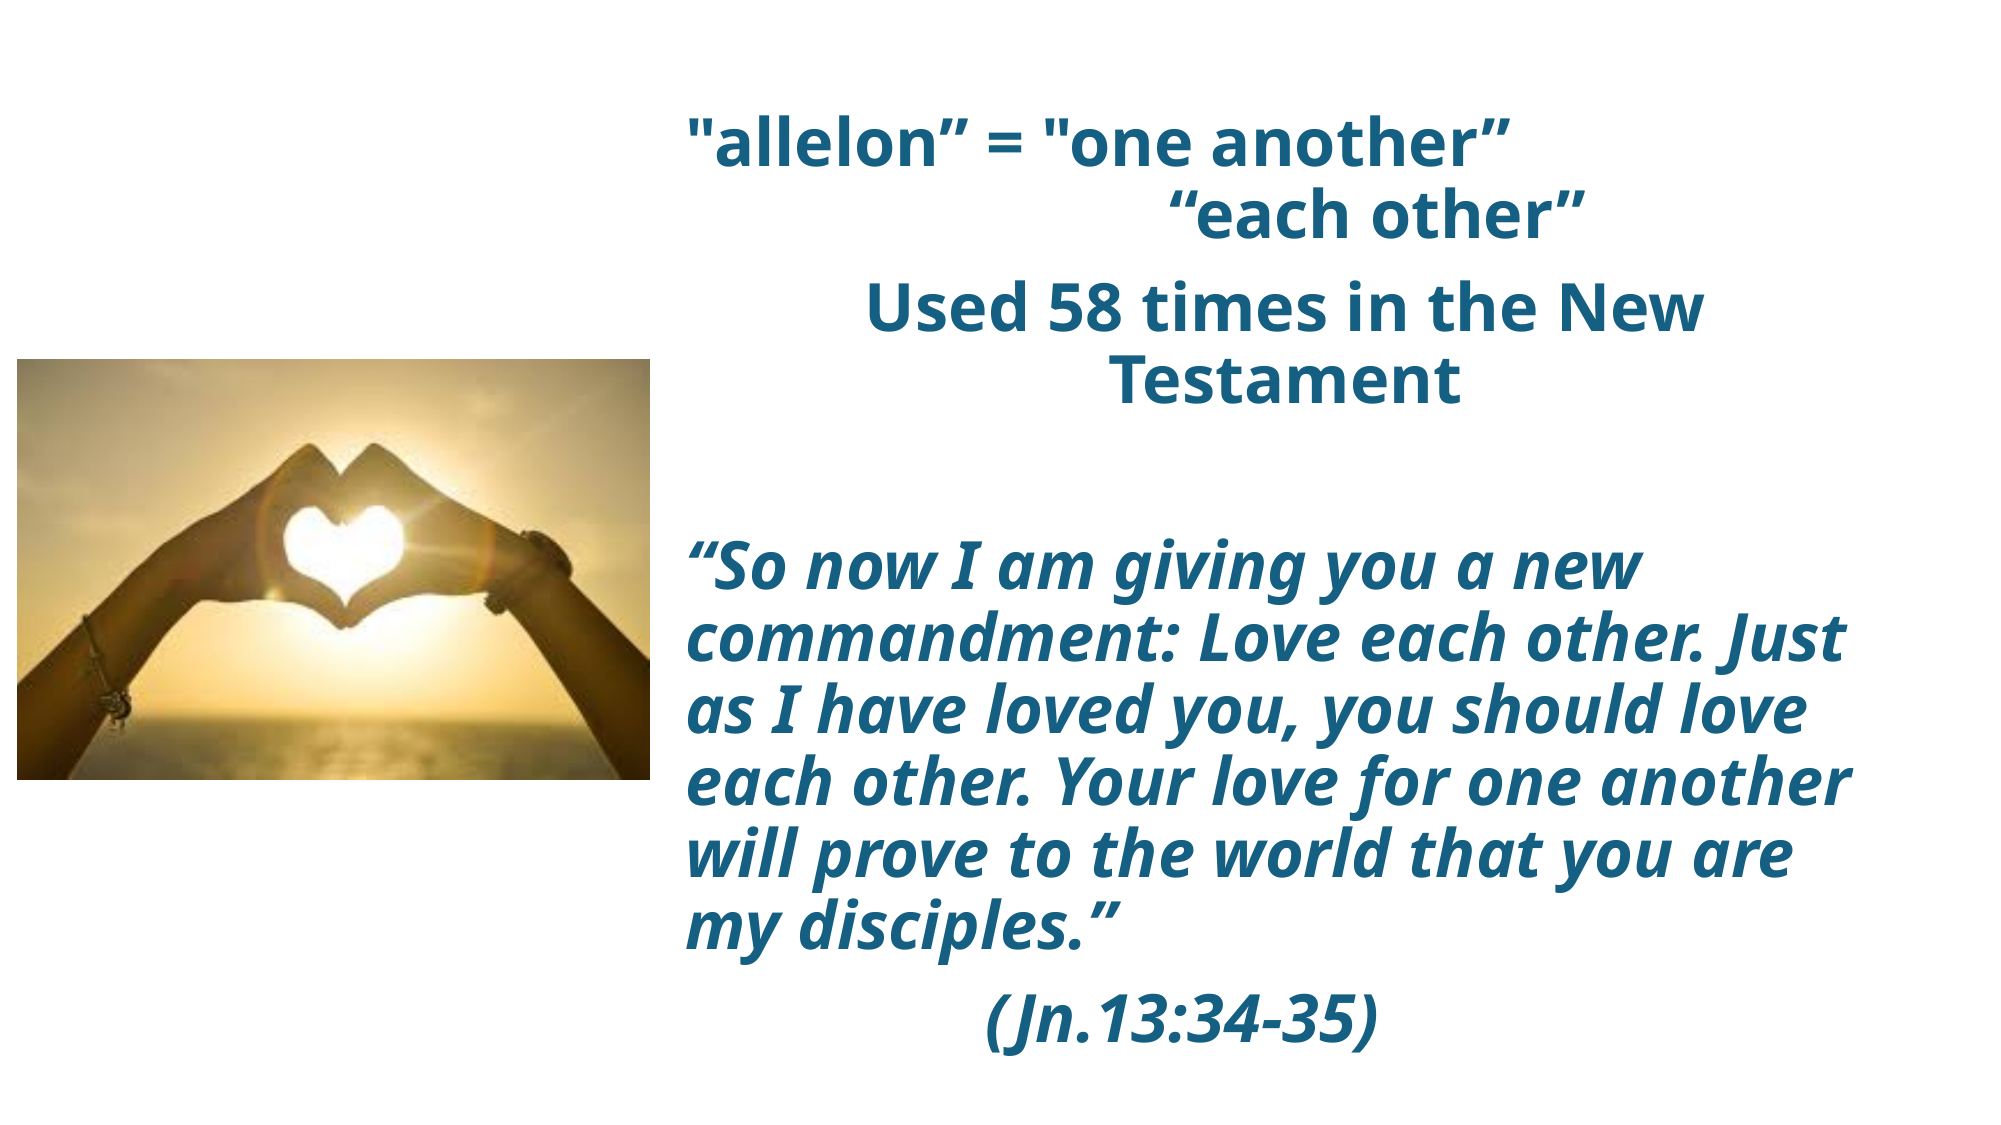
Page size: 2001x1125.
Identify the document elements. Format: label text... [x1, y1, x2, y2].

list "allelon” = "one another” “each other” Used 58 times in the New Testament “So now I am giving you a new commandment: Love each other. Just as I have loved you, you should love each other. Your love for one another will prove to the world that you are my disciples.” (Jn.13:34-35) [670, 101, 1901, 1071]
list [17, 358, 651, 781]
